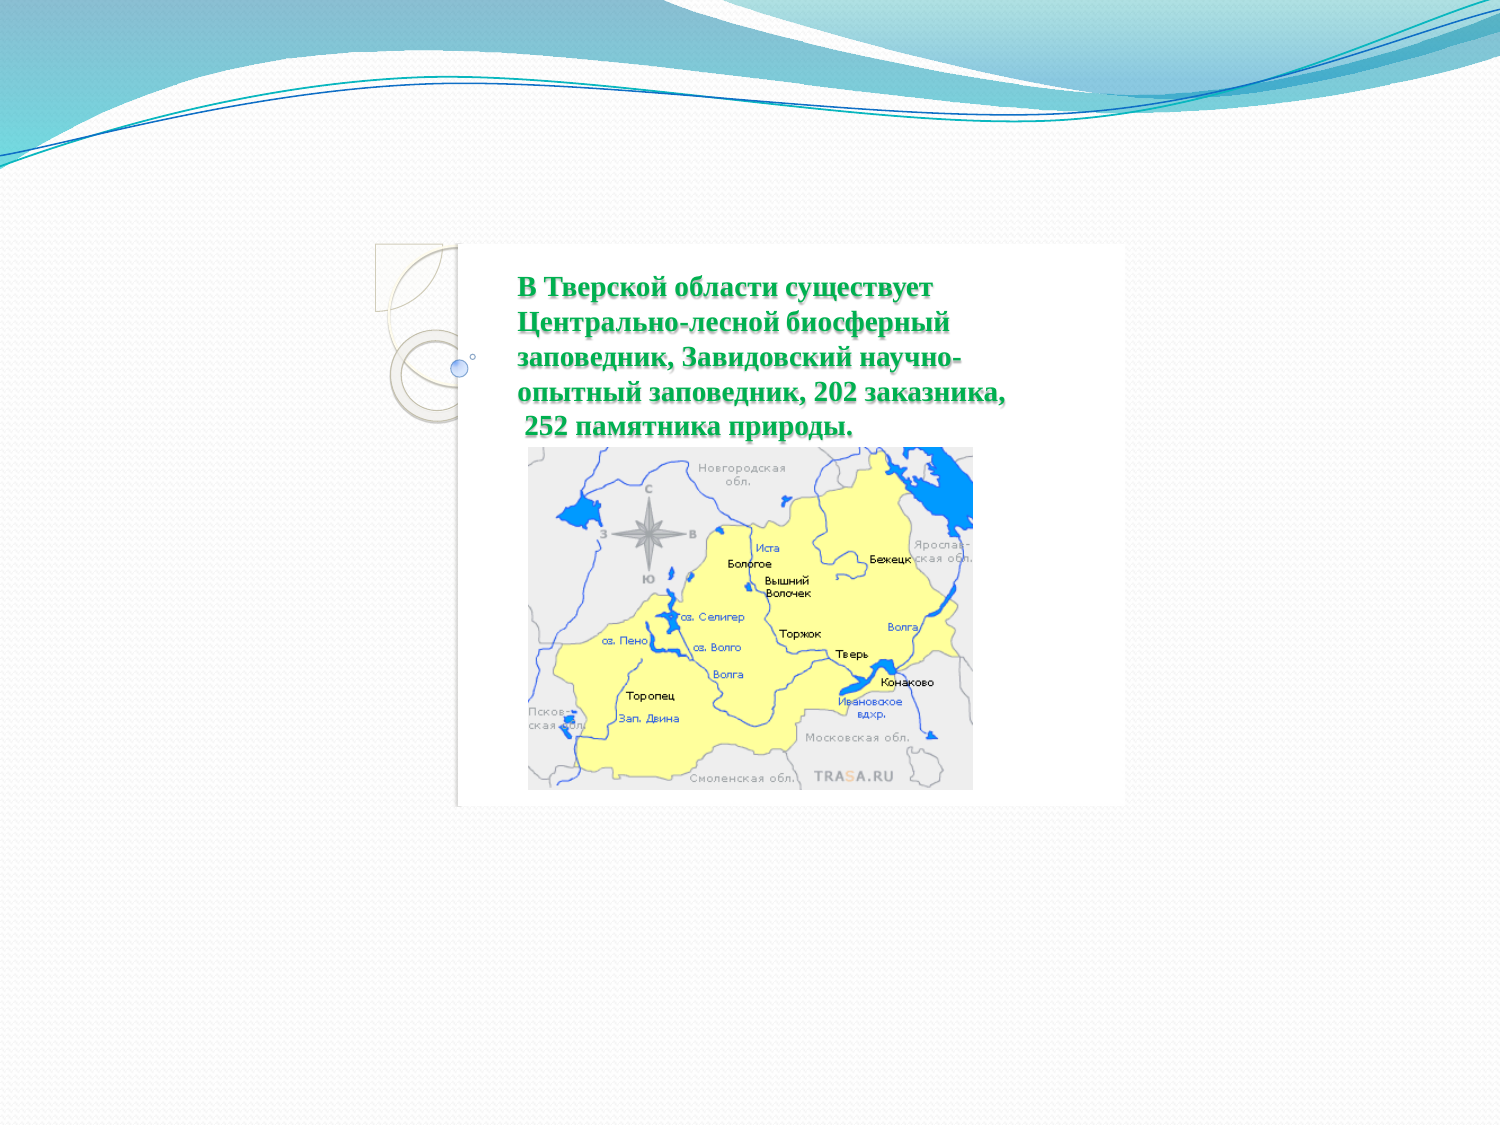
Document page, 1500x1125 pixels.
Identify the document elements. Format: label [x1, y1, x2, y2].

list [374, 243, 1126, 807]
